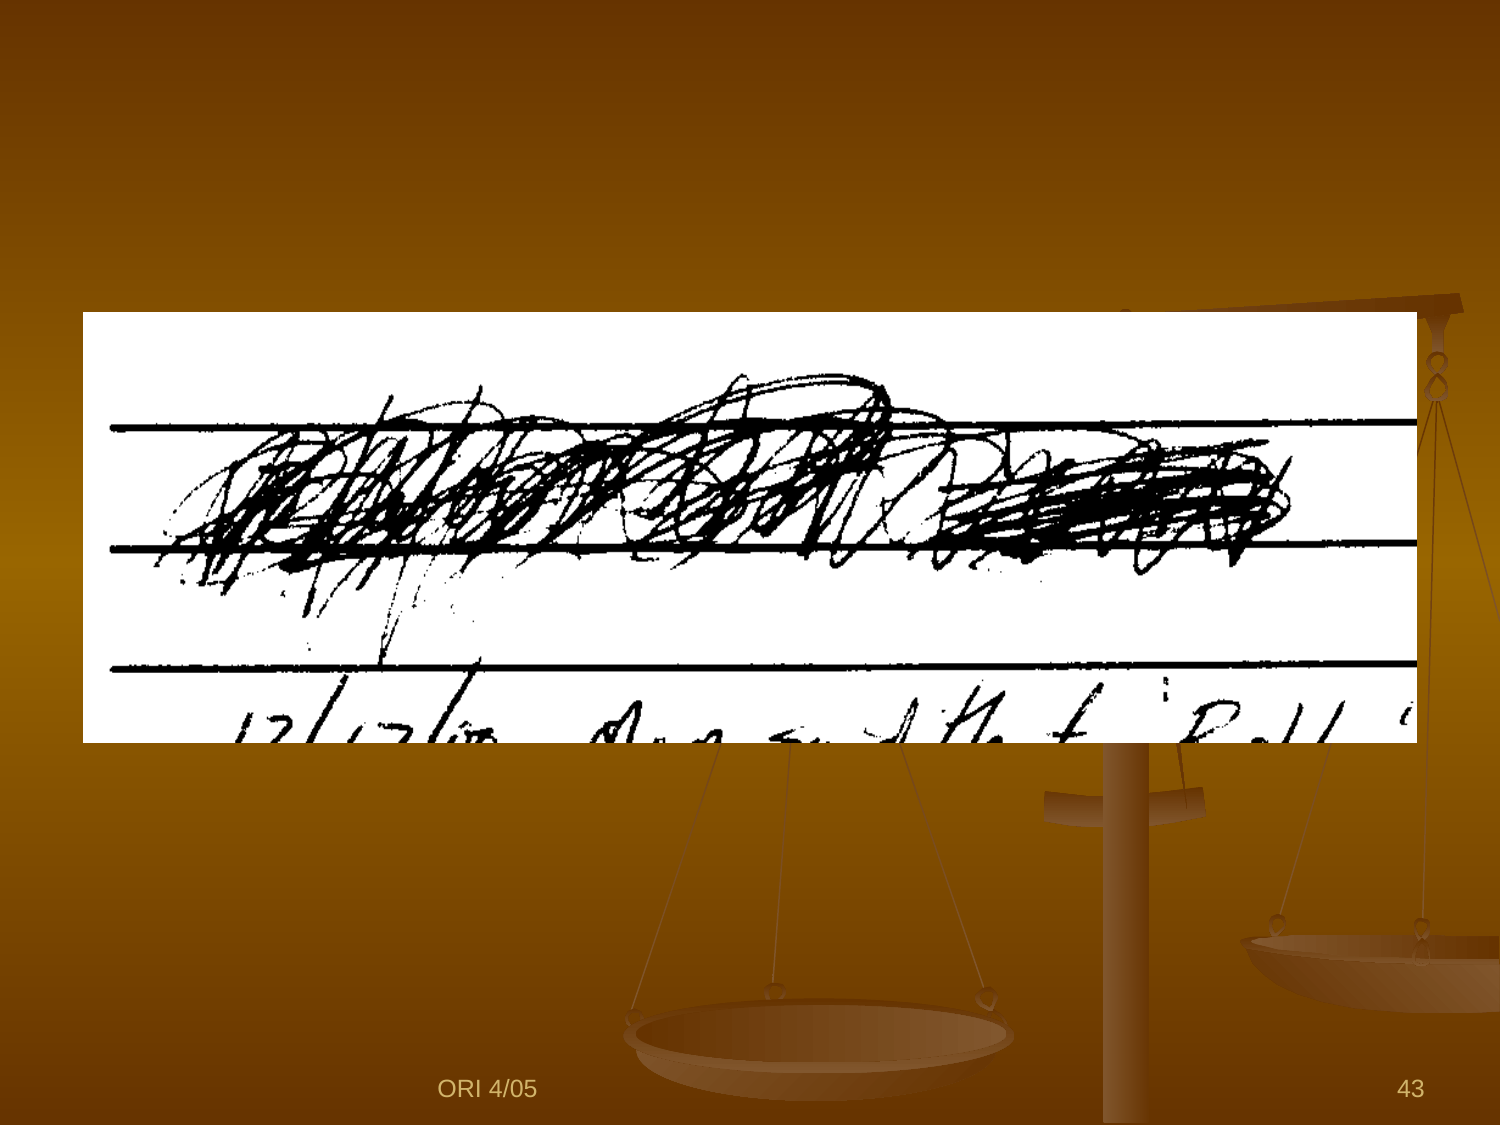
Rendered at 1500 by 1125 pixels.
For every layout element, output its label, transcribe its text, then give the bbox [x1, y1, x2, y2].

text_box ORI 4/05 [437, 1042, 988, 1103]
picture [83, 312, 1417, 743]
text_box 43 [1299, 1042, 1425, 1103]
